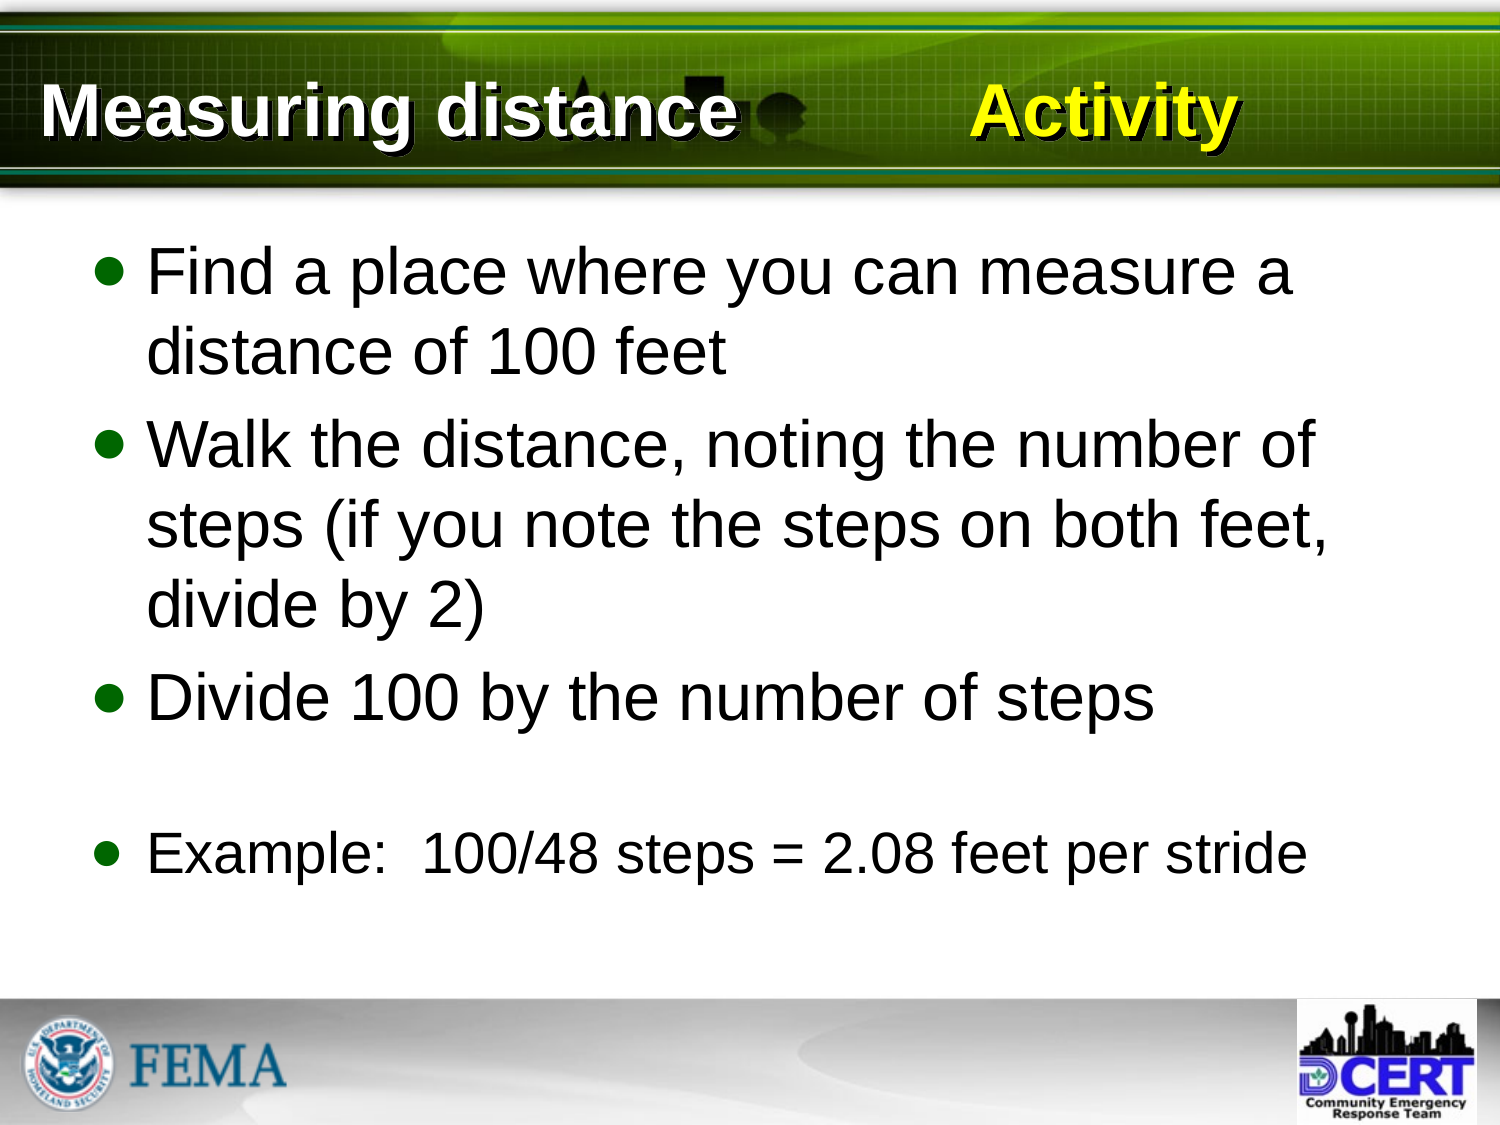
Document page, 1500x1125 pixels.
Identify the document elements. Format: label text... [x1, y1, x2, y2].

list Find a place where you can measure a distance of 100 feet Walk the distance, noting the number of steps (if you note the steps on both feet, divide by 2) Divide 100 by the number of steps Example: 100/48 steps = 2.08 feet per stride [74, 219, 1426, 963]
title Measuring distance Activity [24, 49, 1476, 163]
picture [0, 0, 1500, 1125]
